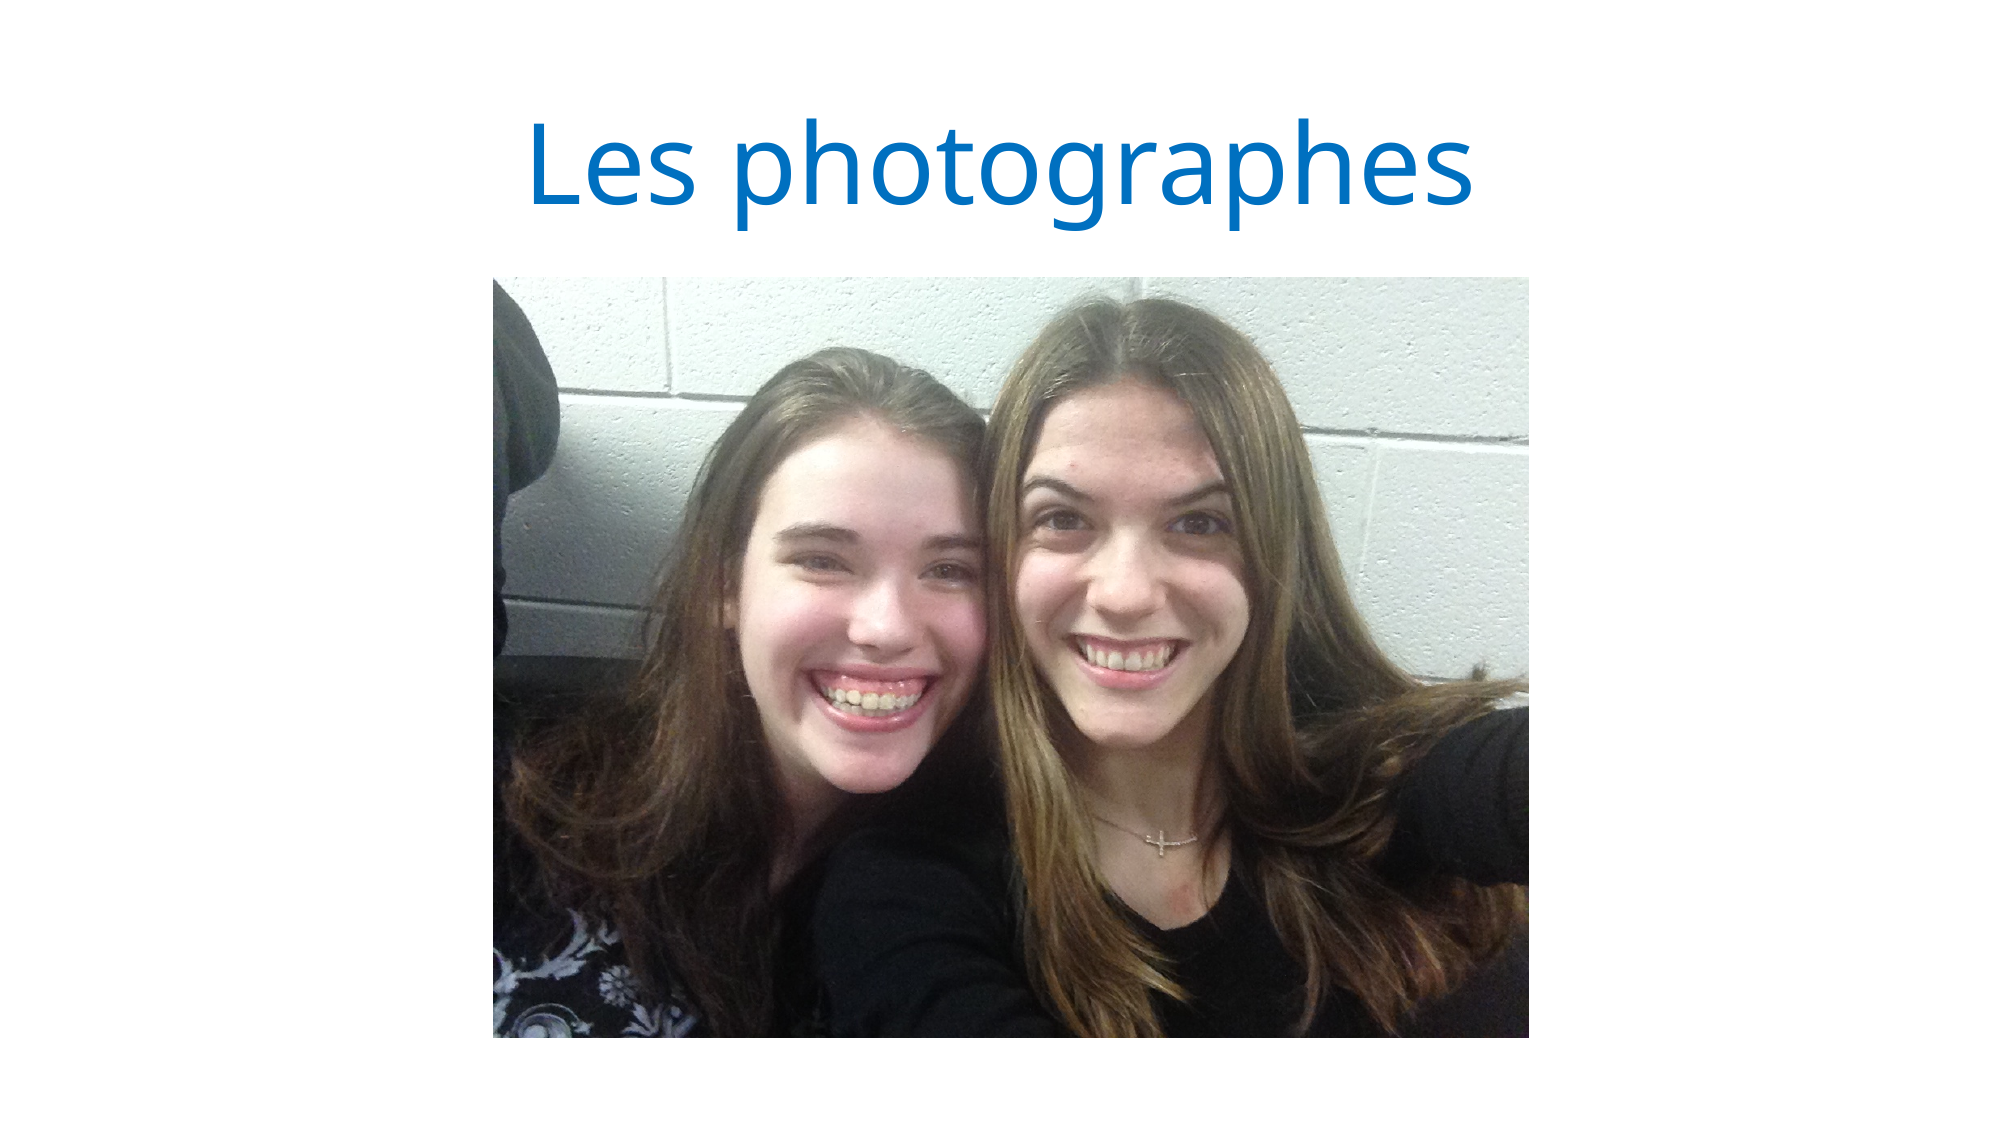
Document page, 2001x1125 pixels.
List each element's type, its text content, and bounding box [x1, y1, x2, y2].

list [493, 277, 1529, 1038]
title Les photographes [137, 59, 1863, 278]
